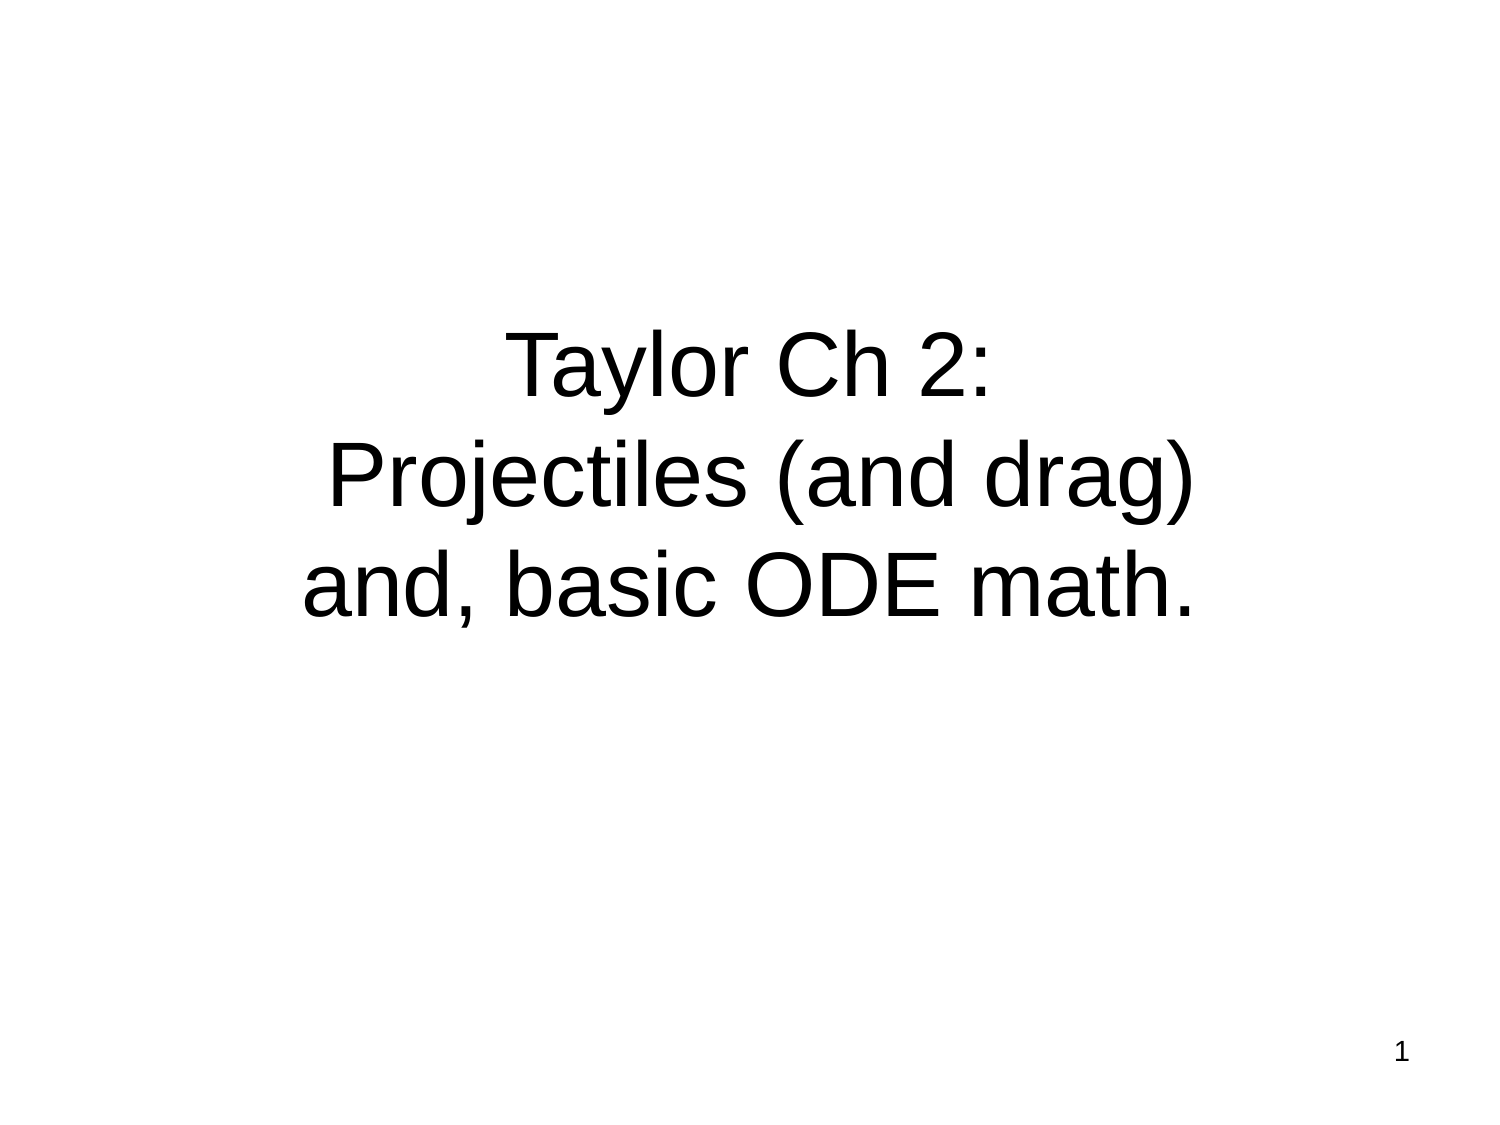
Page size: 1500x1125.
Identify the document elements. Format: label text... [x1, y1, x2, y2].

slide_number 1 [1074, 1024, 1426, 1103]
title Taylor Ch 2: Projectiles (and drag) and, basic ODE math. [281, 297, 1219, 643]
